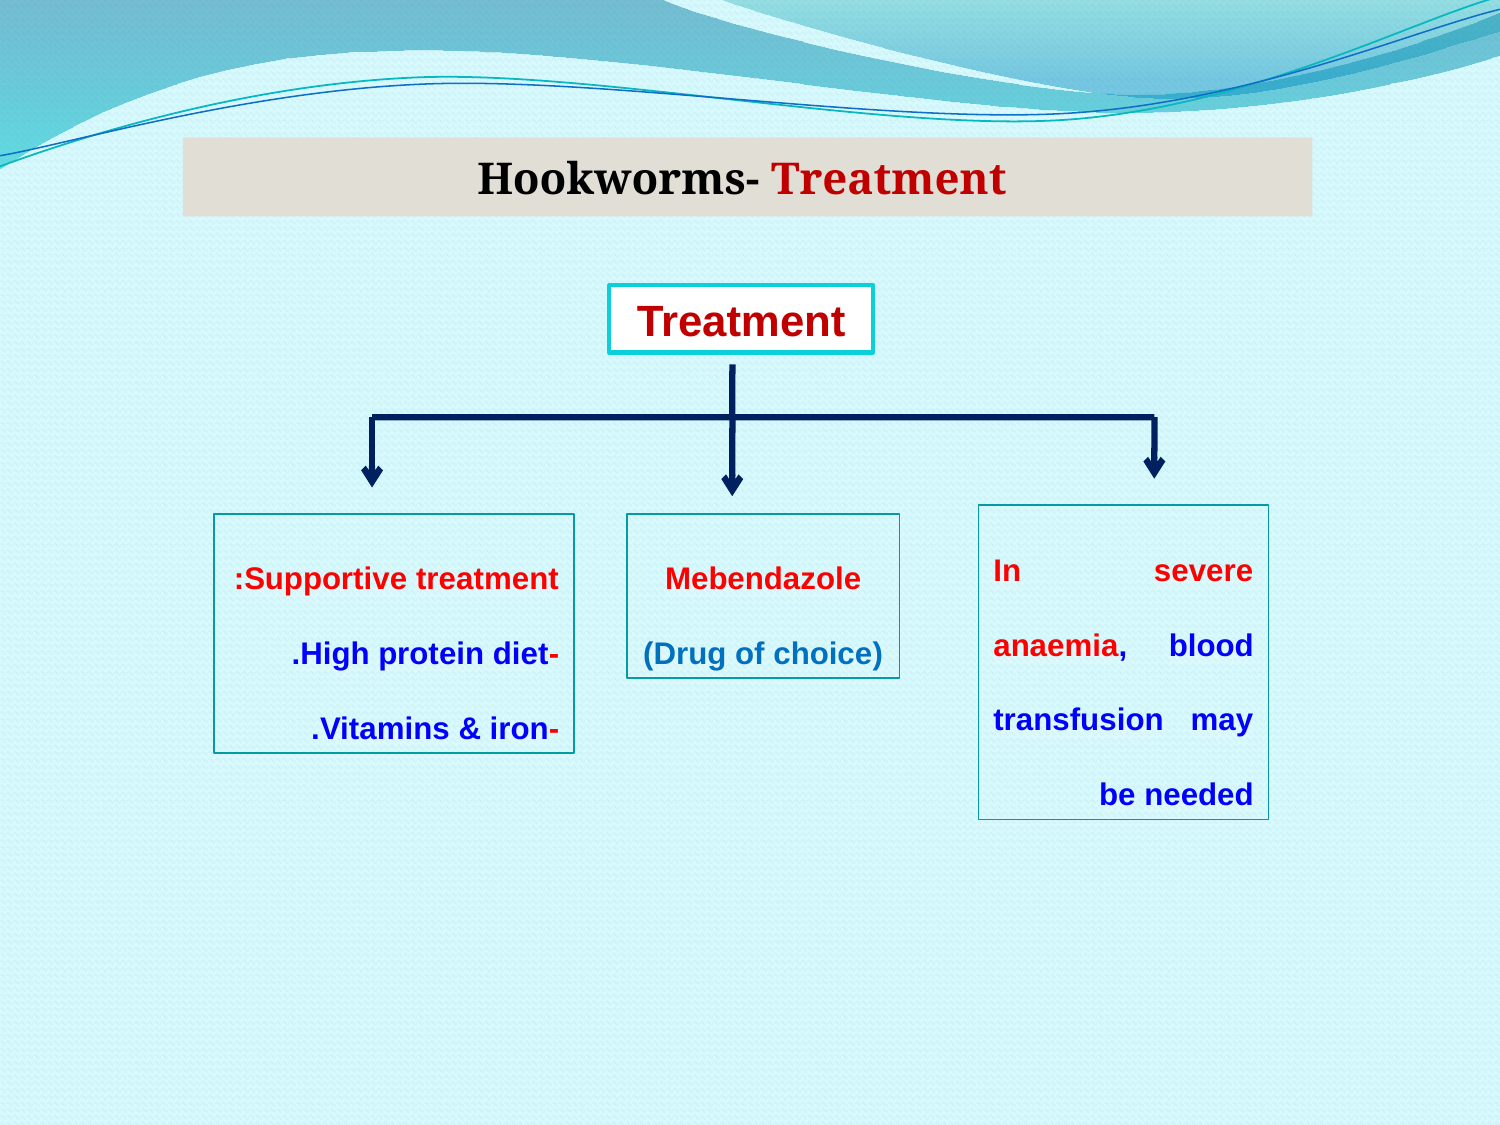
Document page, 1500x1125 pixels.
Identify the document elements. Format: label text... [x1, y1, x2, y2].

text_box Treatment [607, 283, 875, 355]
text_box Supportive treatment: -High protein diet. -Vitamins & iron. [213, 513, 575, 754]
text_box Hookworms- Treatment [182, 137, 1313, 217]
text_box In severe anaemia, blood transfusion may be needed [978, 504, 1269, 820]
text_box Mebendazole (Drug of choice) [626, 513, 900, 679]
